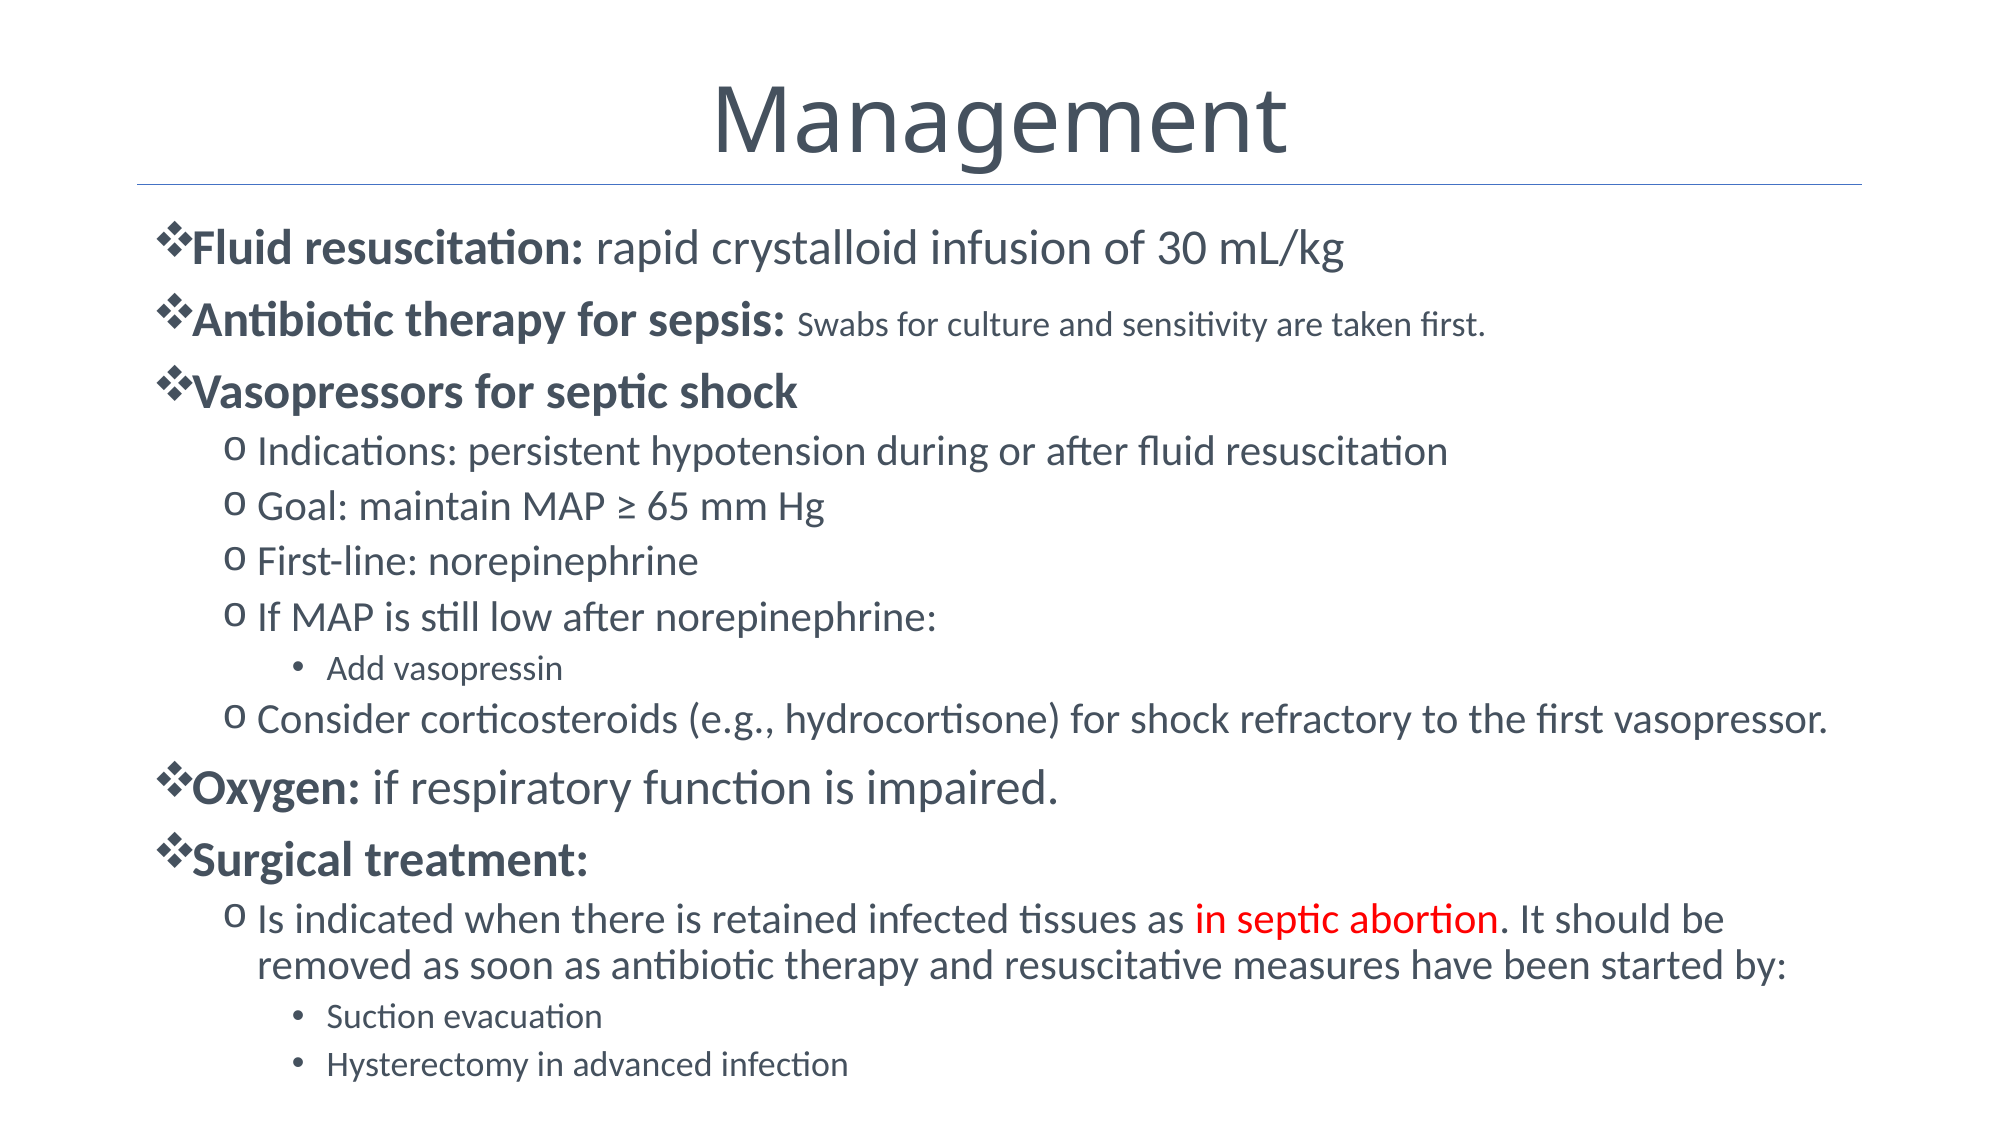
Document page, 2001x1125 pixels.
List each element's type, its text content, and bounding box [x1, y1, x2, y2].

title Management [137, 59, 1863, 185]
list Fluid resuscitation: rapid crystalloid infusion of 30 mL/kg Antibiotic therapy for sepsis: Swabs for culture and sensitivity are taken first. Vasopressors for septic shock Indications: persistent hypotension during or after fluid resuscitation Goal: maintain MAP ≥ 65 mm Hg First-line: norepinephrine If MAP is still low after norepinephrine: Add vasopressin Consider corticosteroids (e.g., hydrocortisone) for shock refractory to the first vasopressor. Oxygen: if respiratory function is impaired. Surgical treatment: Is indicated when there is retained infected tissues as in septic abortion. It should be removed as soon as antibiotic therapy and resuscitative measures have been started by: Suction evacuation Hysterectomy in advanced infection [137, 214, 1863, 1102]
